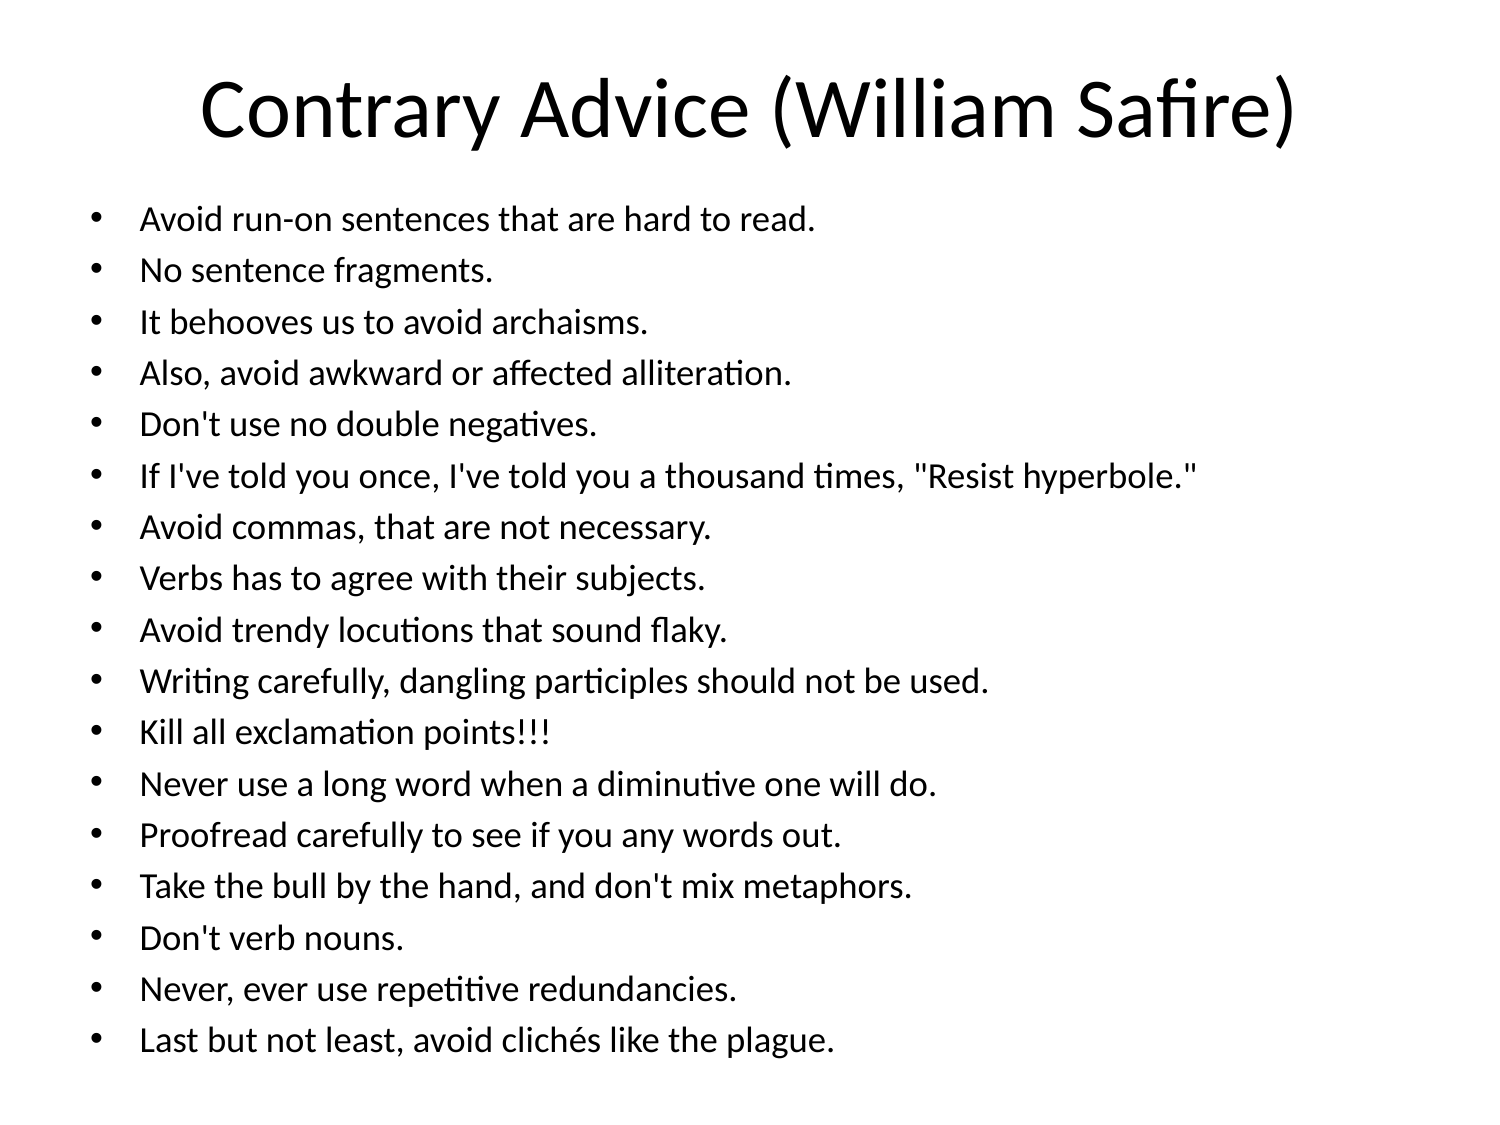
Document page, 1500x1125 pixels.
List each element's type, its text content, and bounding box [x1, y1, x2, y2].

list Avoid run-on sentences that are hard to read. No sentence fragments. It behooves us to avoid archaisms. Also, avoid awkward or affected alliteration. Don't use no double negatives. If I've told you once, I've told you a thousand times, "Resist hyperbole." Avoid commas, that are not necessary. Verbs has to agree with their subjects. Avoid trendy locutions that sound flaky. Writing carefully, dangling participles should not be used. Kill all exclamation points!!! Never use a long word when a diminutive one will do. Proofread carefully to see if you any words out. Take the bull by the hand, and don't mix metaphors. Don't verb nouns. Never, ever use repetitive redundancies. Last but not least, avoid clichés like the plague. [75, 187, 1425, 1075]
title Contrary Advice (William Safire) [75, 45, 1425, 163]
